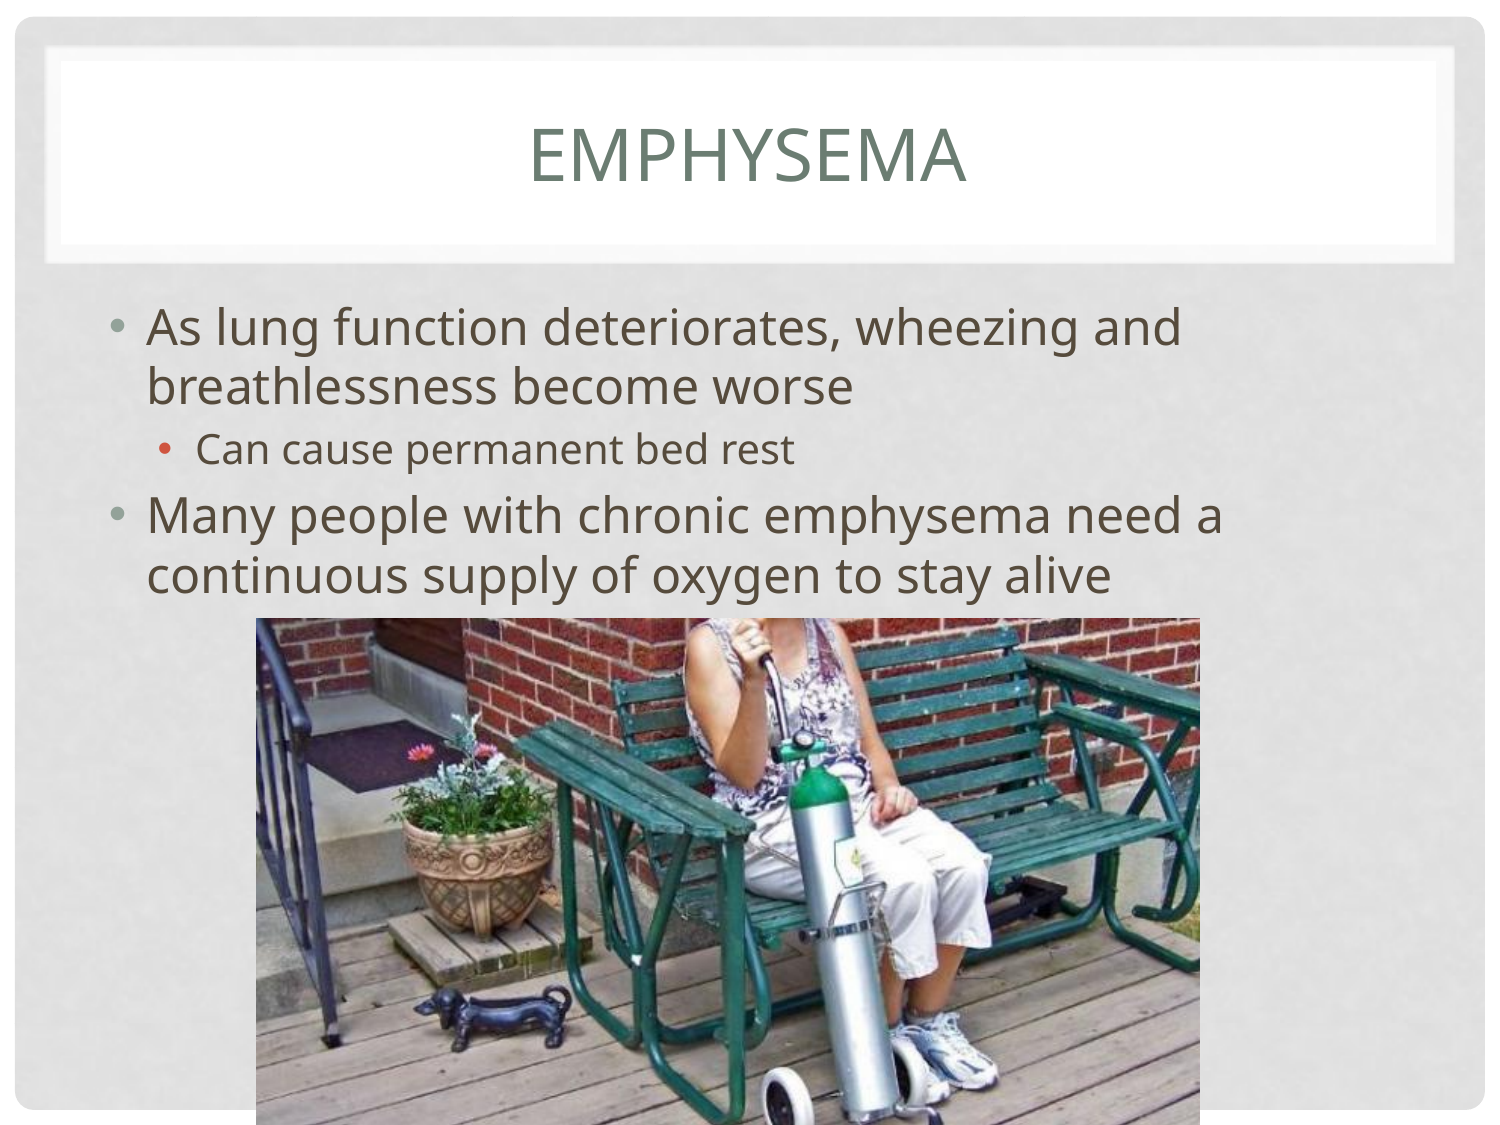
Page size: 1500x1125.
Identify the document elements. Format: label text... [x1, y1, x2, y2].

picture [256, 618, 1201, 1125]
title emphysema [69, 66, 1425, 238]
list As lung function deteriorates, wheezing and breathlessness become worse Can cause permanent bed rest Many people with chronic emphysema need a continuous supply of oxygen to stay alive [75, 287, 1425, 1005]
